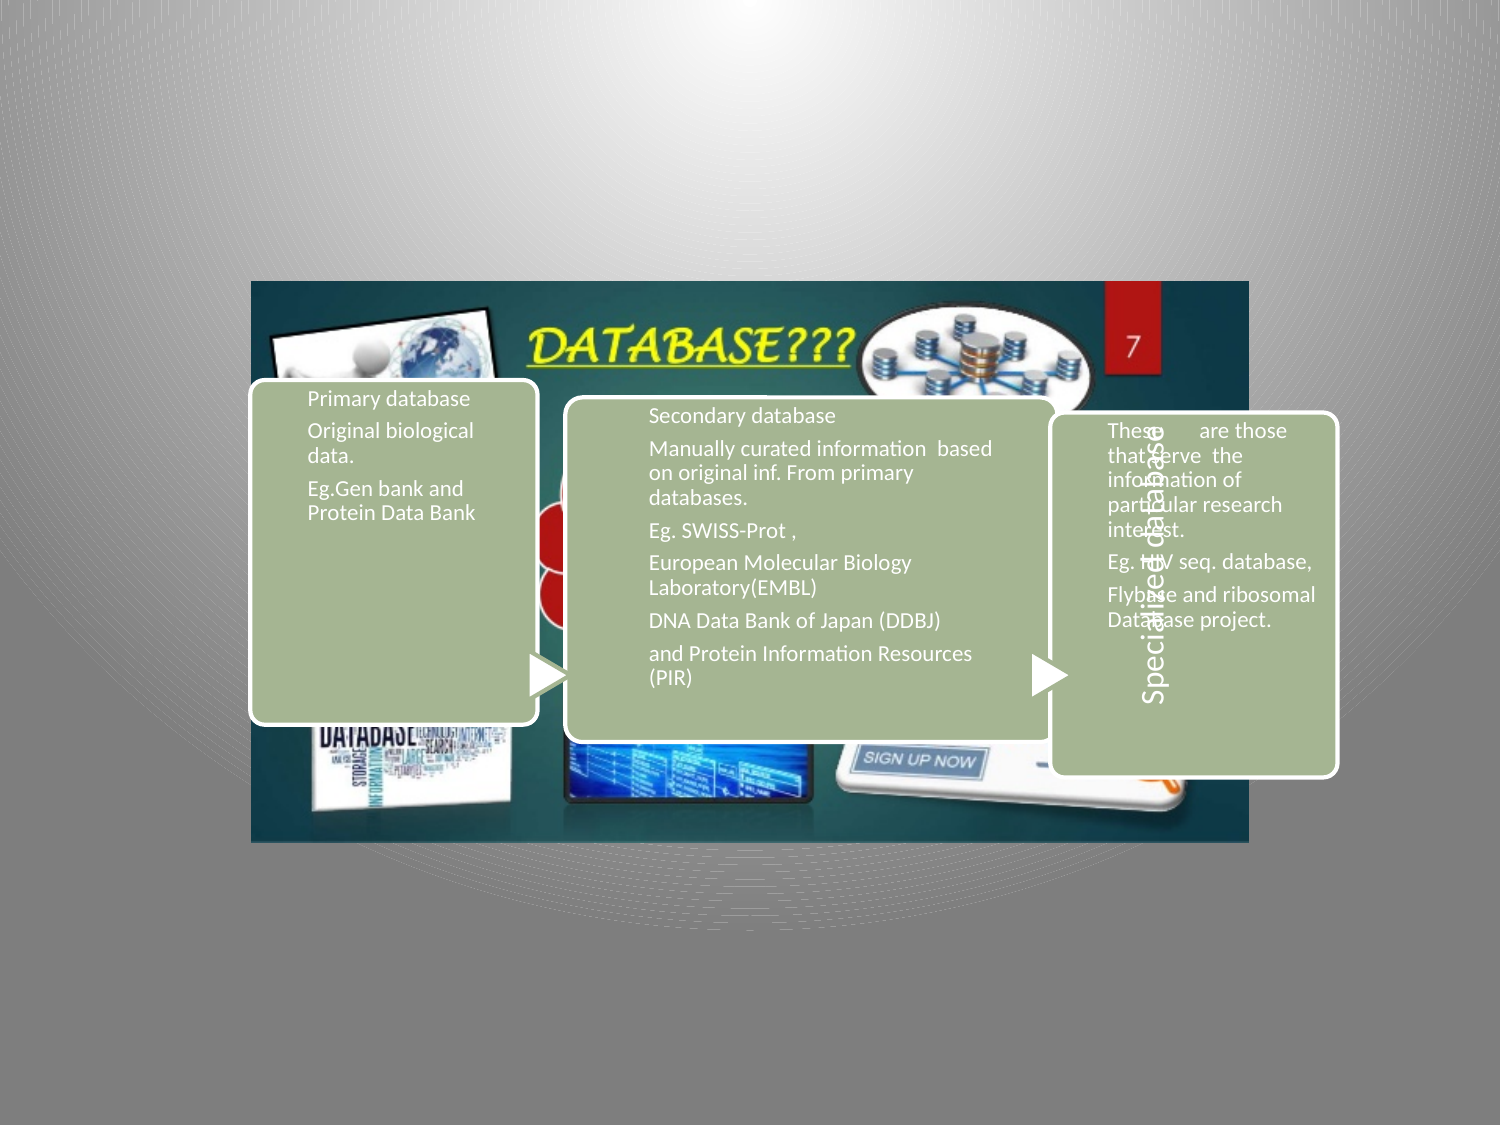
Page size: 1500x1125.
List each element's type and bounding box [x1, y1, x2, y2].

text_box [249, 228, 1338, 897]
